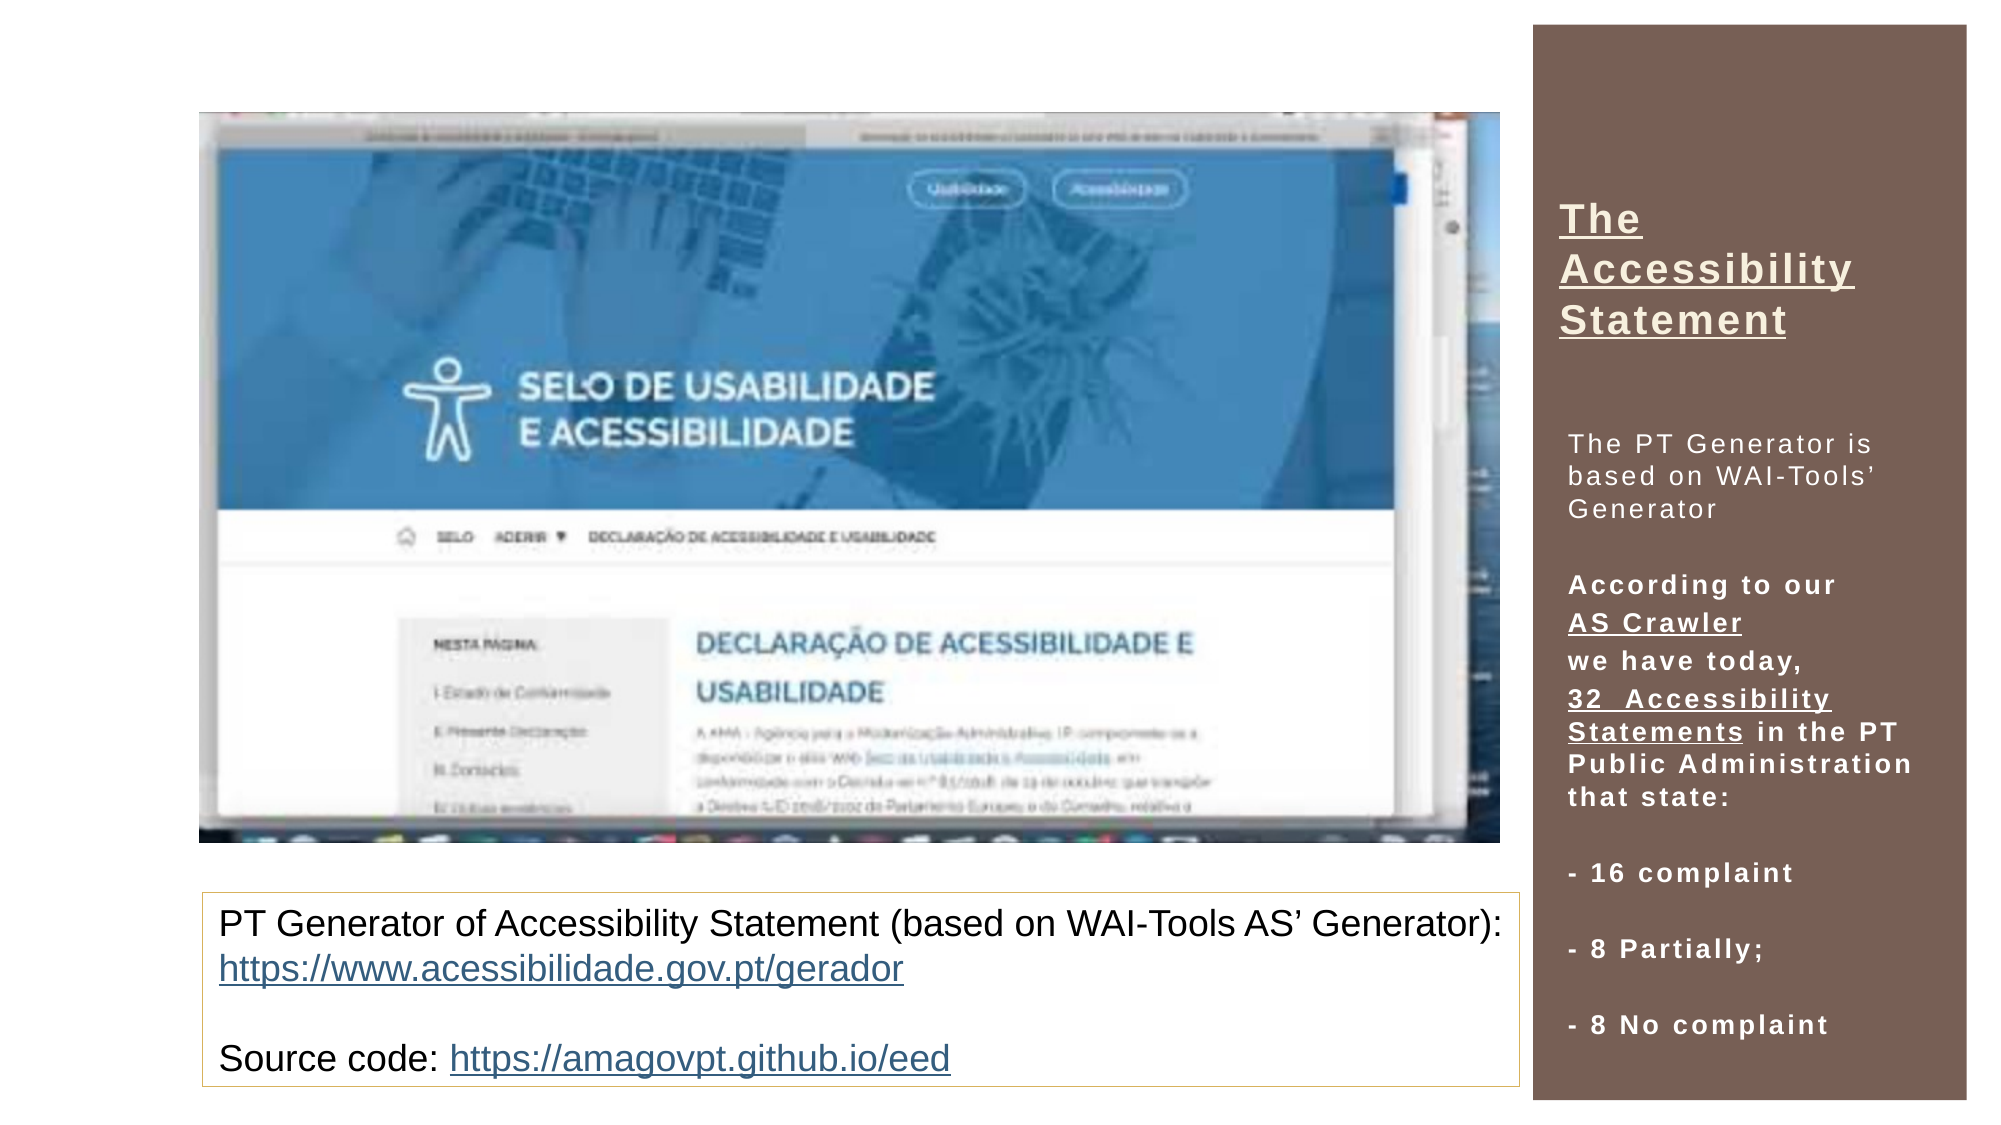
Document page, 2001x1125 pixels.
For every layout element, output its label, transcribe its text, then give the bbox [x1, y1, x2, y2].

text_box PT Generator of Accessibility Statement (based on WAI-Tools AS’ Generator): https://www.acessibilidade.gov.pt/gerador Source code: https://amagovpt.github.io/eed [202, 892, 1520, 1087]
list The PT Generator is based on WAI-Tools’ Generator According to our AS Crawler we have today, 32 Accessibility Statements in the PT Public Administration that state: - 16 complaint - 8 Partially; - 8 No complaint [1552, 350, 1953, 1050]
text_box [198, 111, 1500, 844]
title The Accessibility Statement [1544, 75, 1945, 350]
